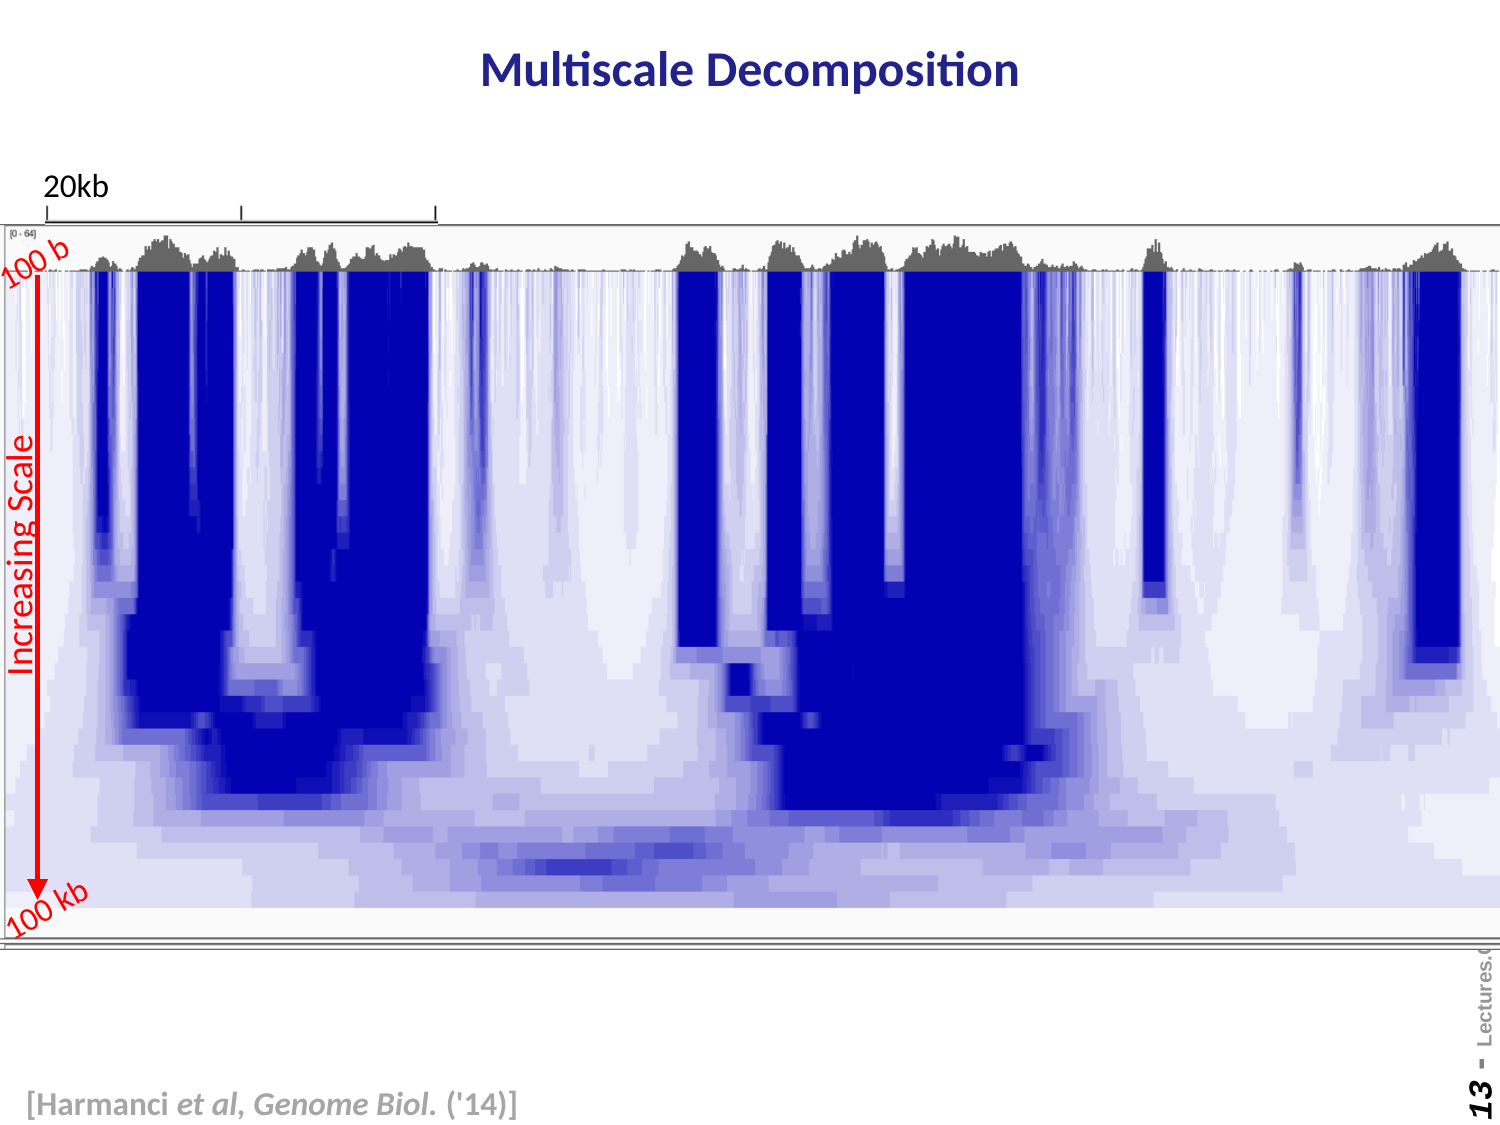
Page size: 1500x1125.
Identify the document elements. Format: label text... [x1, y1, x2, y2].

title Multiscale Decomposition [75, 0, 1425, 161]
text_box [Harmanci et al, Genome Biol. ('14)] [11, 1074, 534, 1125]
text_box 20kb [28, 156, 125, 212]
picture [0, 202, 1500, 951]
